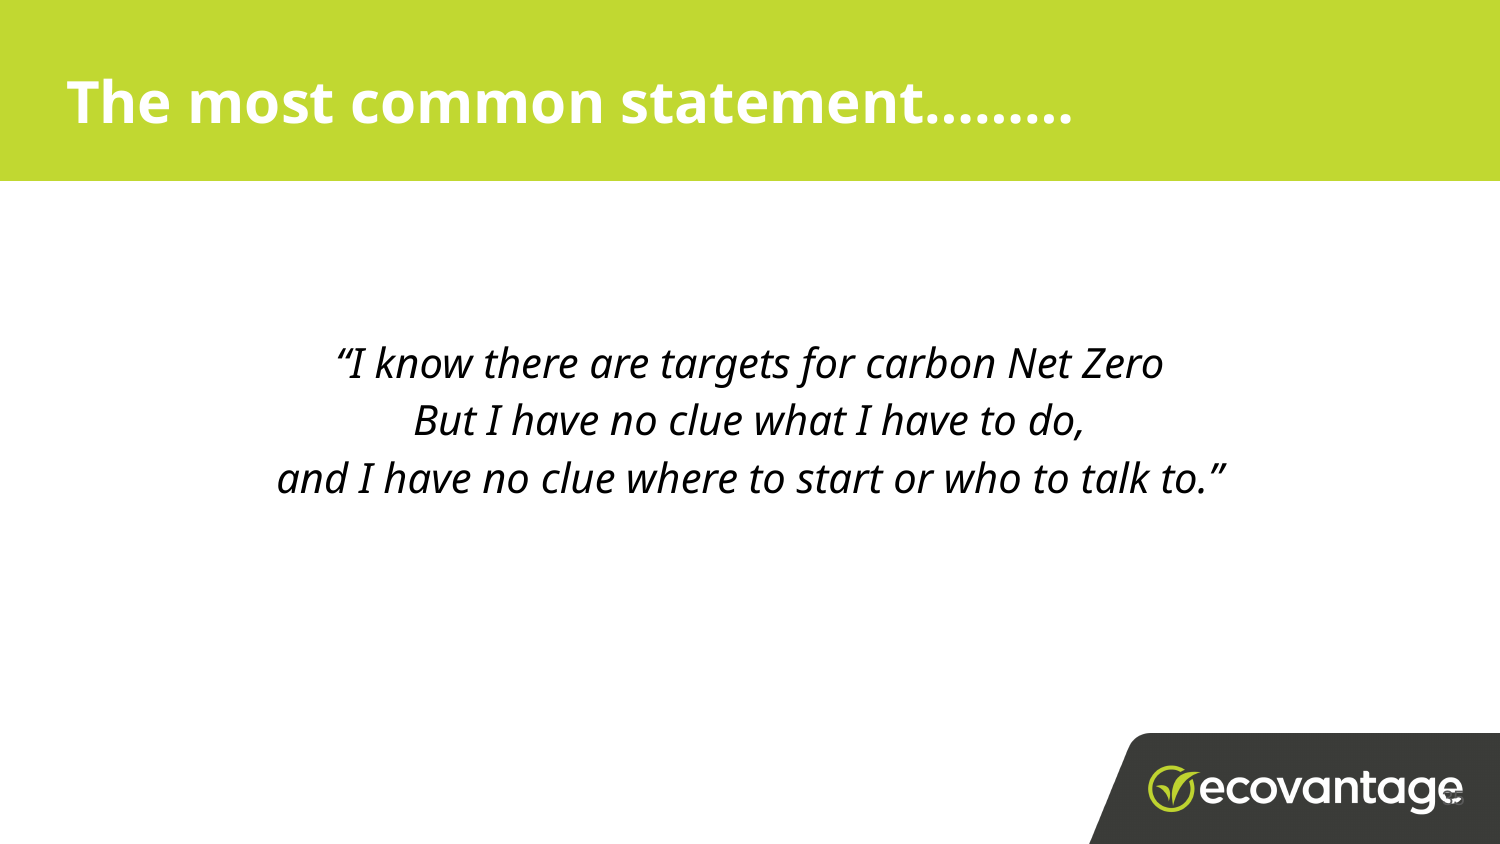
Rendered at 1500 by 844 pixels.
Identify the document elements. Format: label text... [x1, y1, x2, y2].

text_box [0, 0, 1500, 181]
subtitle “I know there are targets for carbon Net Zero But I have no clue what I have to do, and I have no clue where to start or who to talk to.” [51, 206, 1449, 595]
picture [1076, 733, 1500, 844]
title The most common statement……… [51, 49, 1449, 151]
